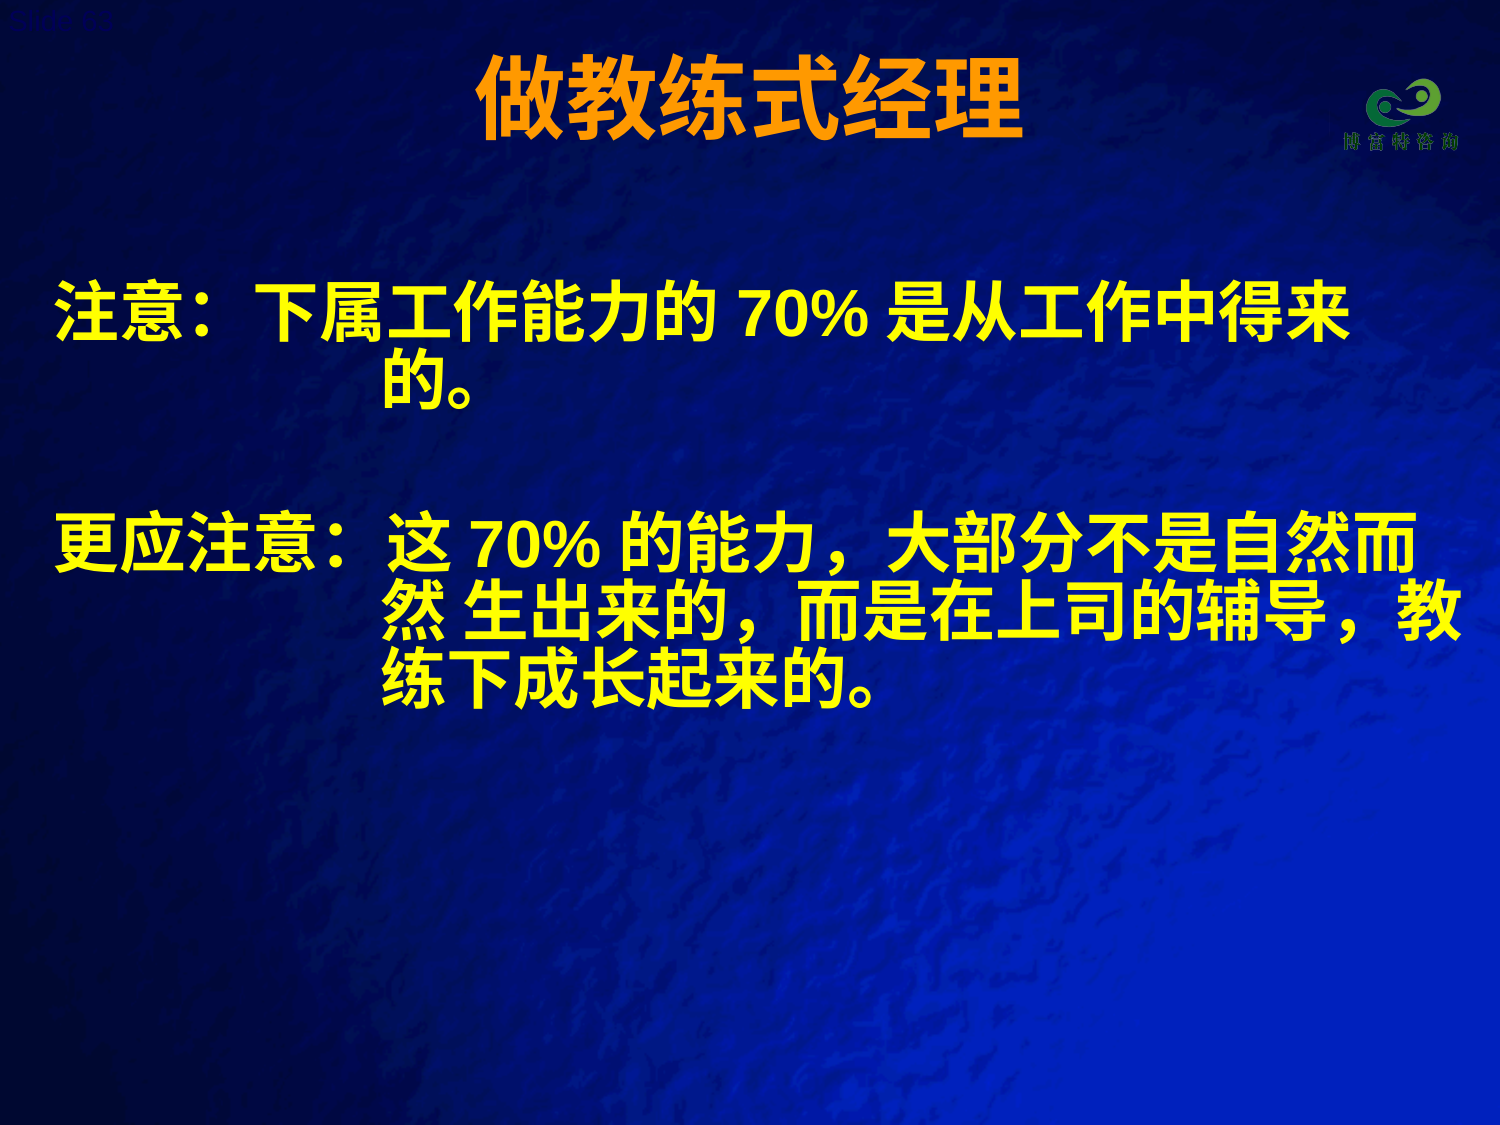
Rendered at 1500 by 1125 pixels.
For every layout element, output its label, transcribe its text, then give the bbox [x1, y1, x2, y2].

list 注意：下属工作能力的70%是从工作中得来的。 更应注意：这70%的能力，大部分不是自然而然 生出来的，而是在上司的辅导，教练下成长起来的。 [37, 274, 1500, 988]
picture [0, 0, 1500, 1125]
title 做教练式经理 [37, 49, 1463, 163]
